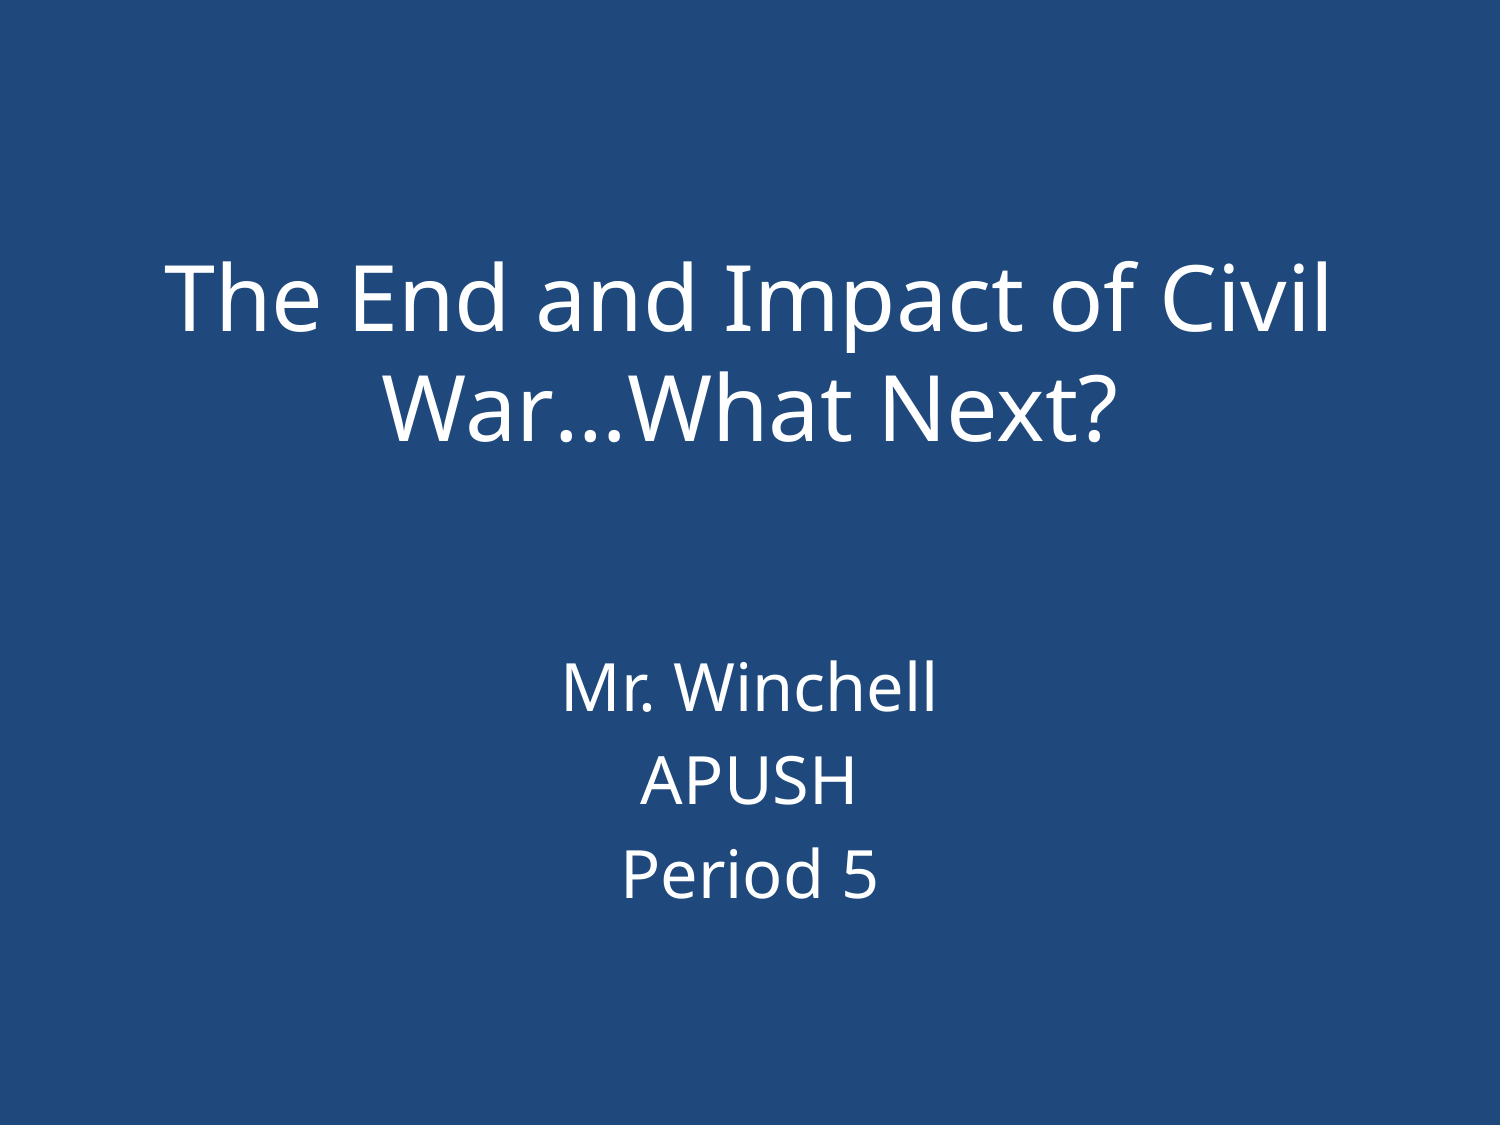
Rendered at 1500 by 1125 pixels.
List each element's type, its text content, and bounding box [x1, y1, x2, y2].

title The End and Impact of Civil War…What Next? [112, 228, 1388, 470]
subtitle Mr. Winchell APUSH Period 5 [225, 637, 1275, 925]
